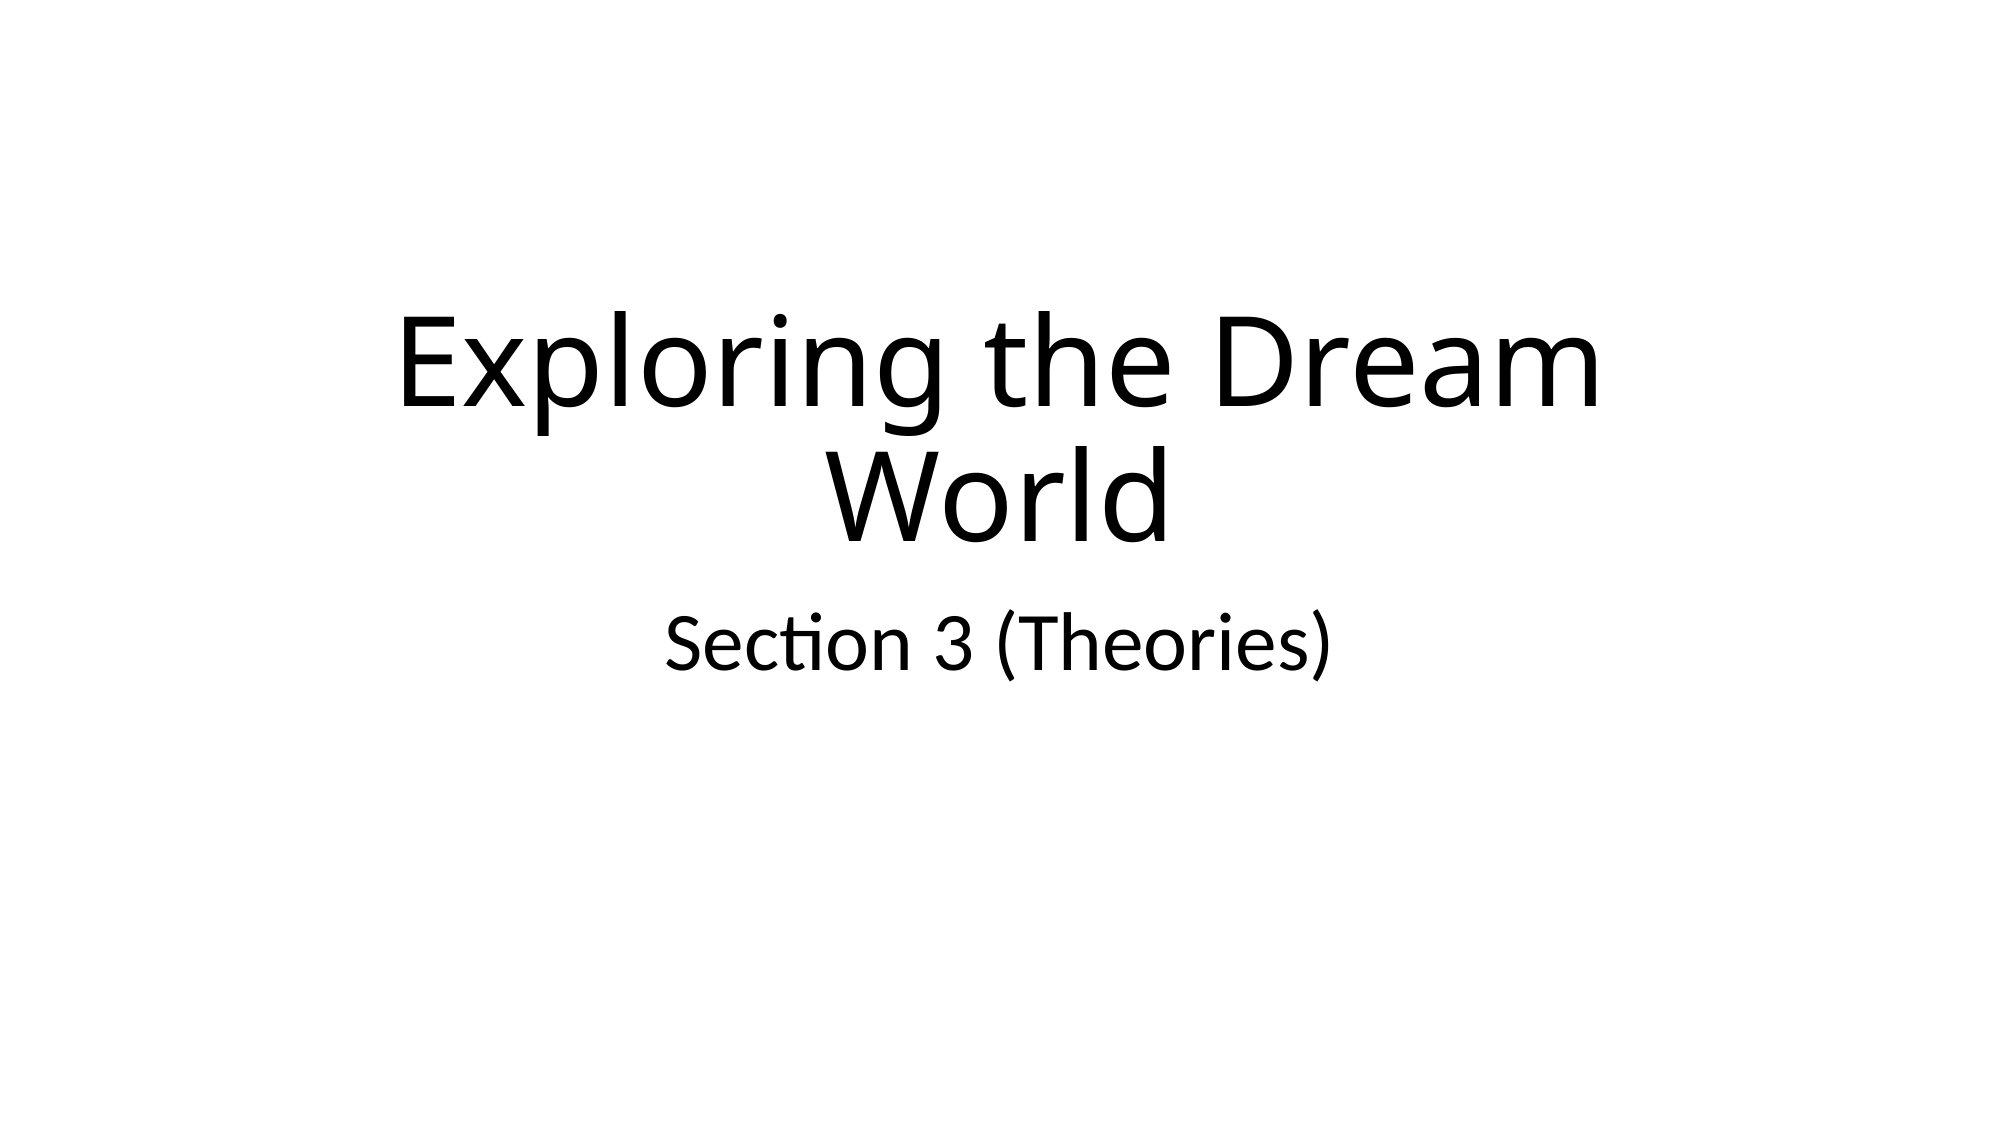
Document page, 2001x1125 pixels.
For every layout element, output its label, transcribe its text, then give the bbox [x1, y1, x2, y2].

subtitle Section 3 (Theories) [249, 590, 1750, 863]
title Exploring the Dream World [249, 184, 1750, 576]
